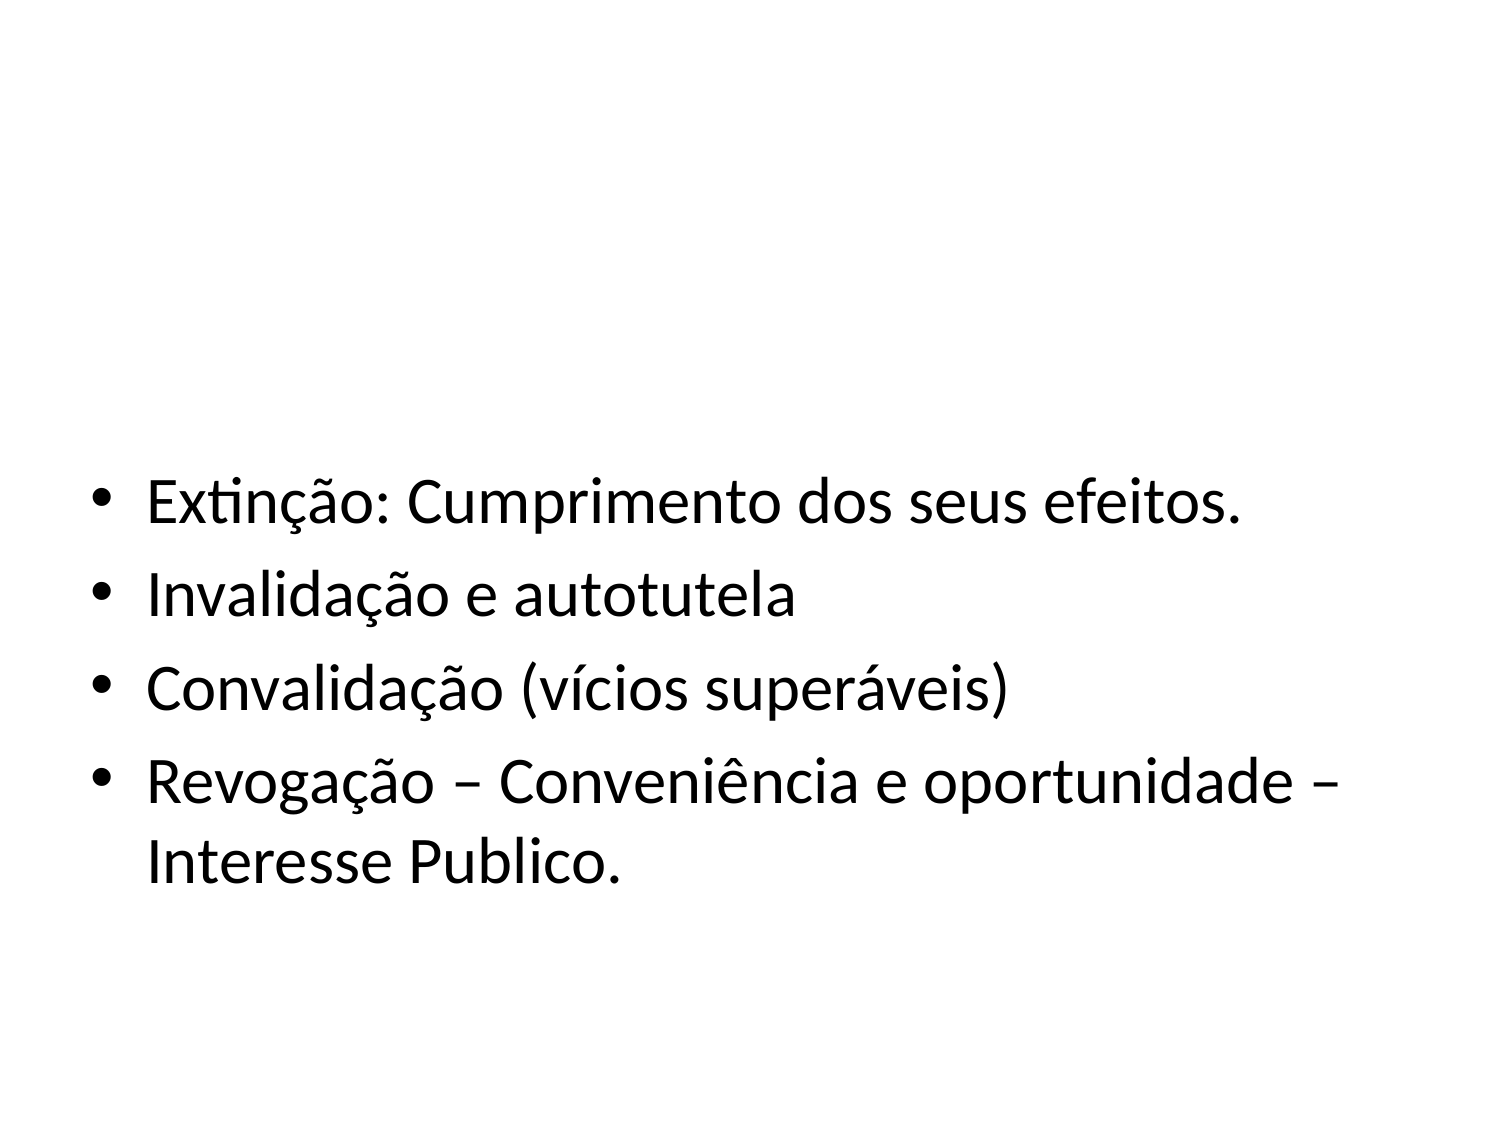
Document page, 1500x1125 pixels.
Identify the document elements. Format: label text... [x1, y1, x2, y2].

list Extinção: Cumprimento dos seus efeitos. Invalidação e autotutela Convalidação (vícios superáveis) Revogação – Conveniência e oportunidade – Interesse Publico. [75, 262, 1425, 1005]
